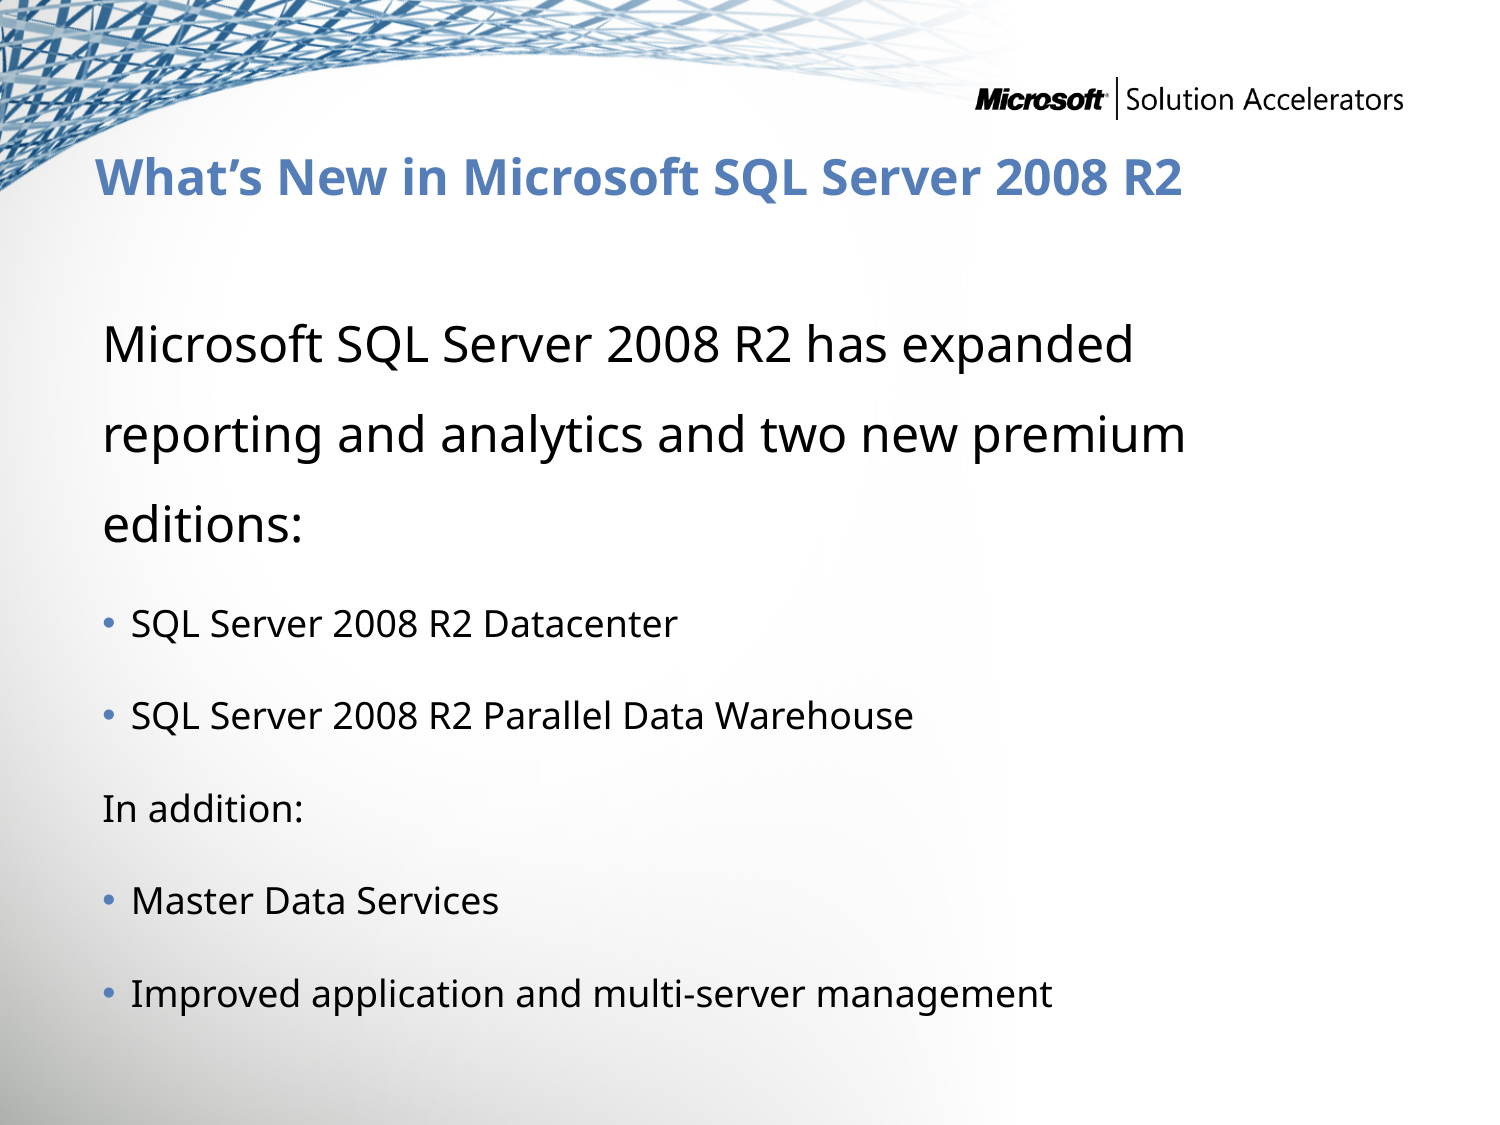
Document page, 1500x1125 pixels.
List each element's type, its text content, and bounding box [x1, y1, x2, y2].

title What’s New in Microsoft SQL Server 2008 R2 [88, 138, 1439, 214]
text_box Microsoft SQL Server 2008 R2 has expanded reporting and analytics and two new premium editions: SQL Server 2008 R2 Datacenter SQL Server 2008 R2 Parallel Data Warehouse In addition: Master Data Services Improved application and multi-server management [87, 274, 1263, 1068]
picture [0, 0, 1500, 1125]
